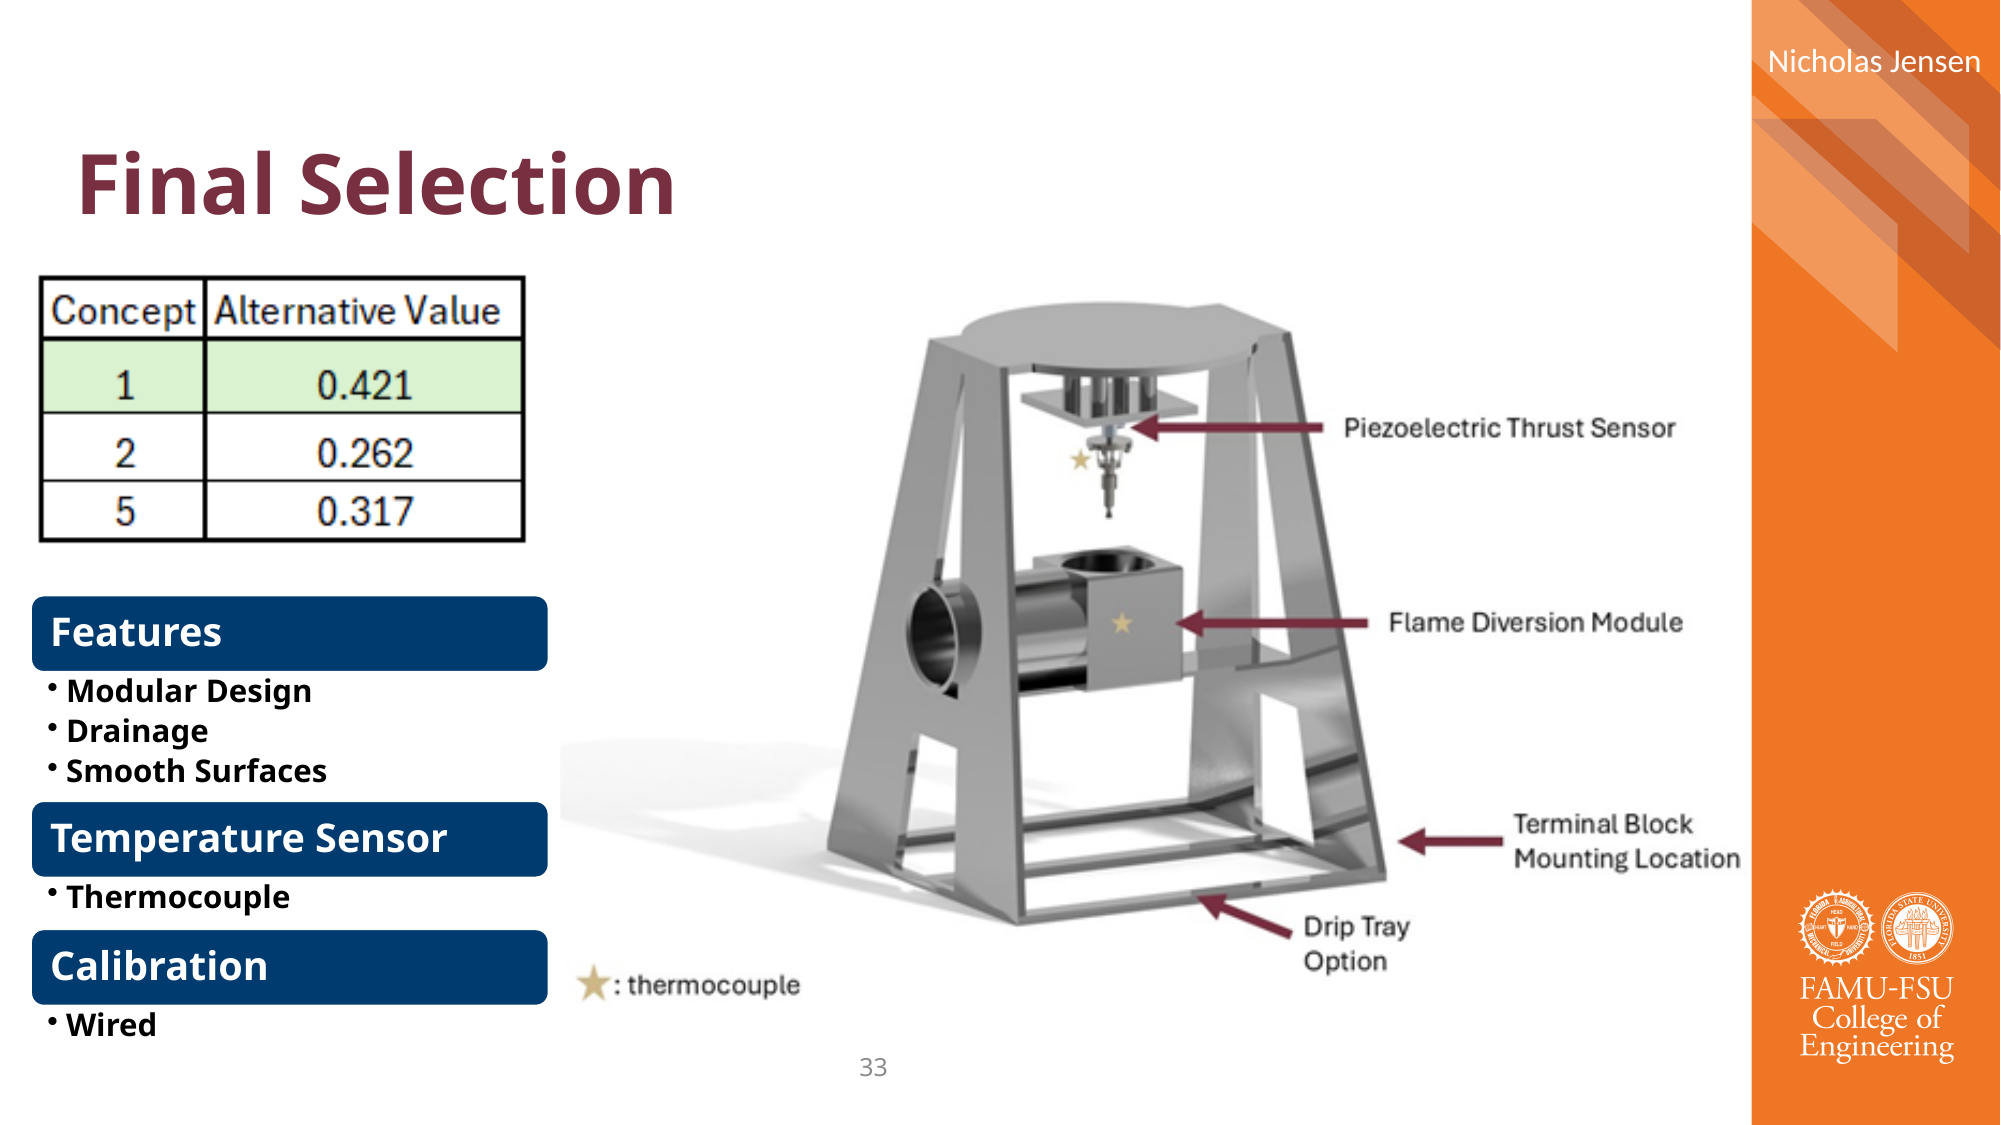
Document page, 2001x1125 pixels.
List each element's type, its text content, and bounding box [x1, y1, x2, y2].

title Final Selection [75, 75, 1675, 233]
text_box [30, 583, 549, 1070]
picture [560, 269, 1751, 1008]
list Nicholas Jensen [1749, 0, 2000, 125]
picture [1798, 889, 1954, 1064]
picture [30, 269, 531, 553]
slide_number 33 [813, 1046, 934, 1092]
